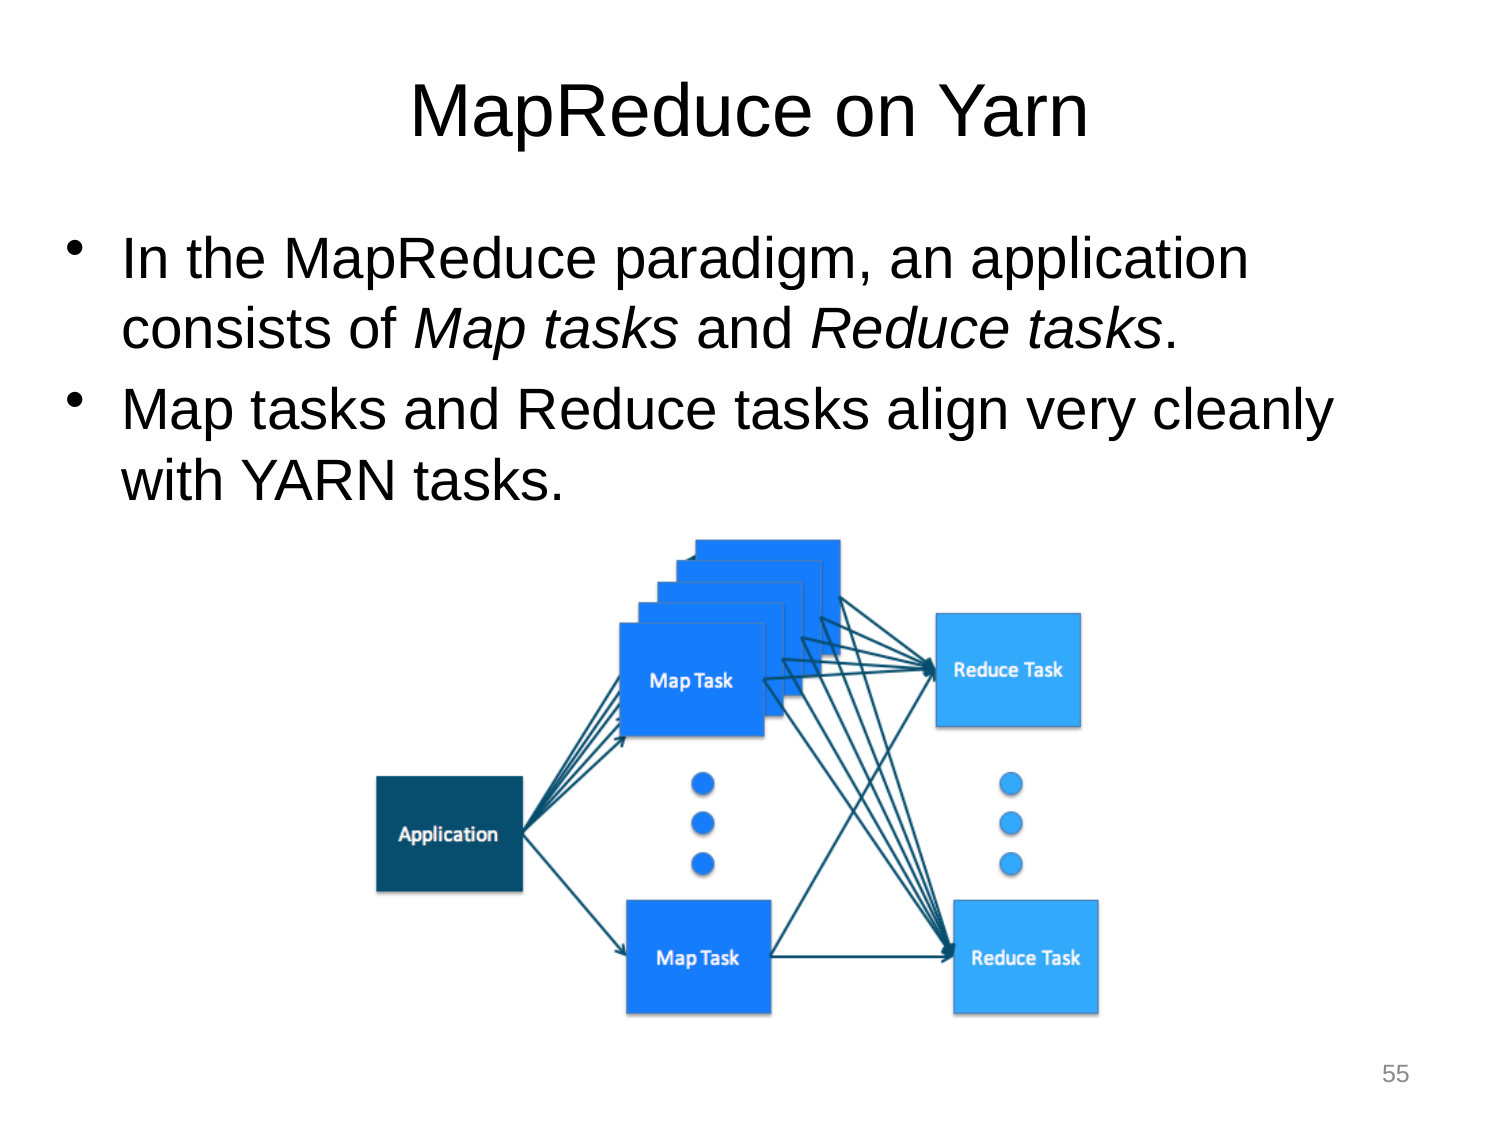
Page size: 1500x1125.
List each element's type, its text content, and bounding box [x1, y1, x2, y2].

list In the MapReduce paradigm, an application consists of Map tasks and Reduce tasks. Map tasks and Reduce tasks align very cleanly with YARN tasks. [49, 212, 1451, 1026]
slide_number 55 [1074, 1042, 1425, 1103]
picture [348, 537, 1107, 1029]
title MapReduce on Yarn [49, 24, 1451, 188]
